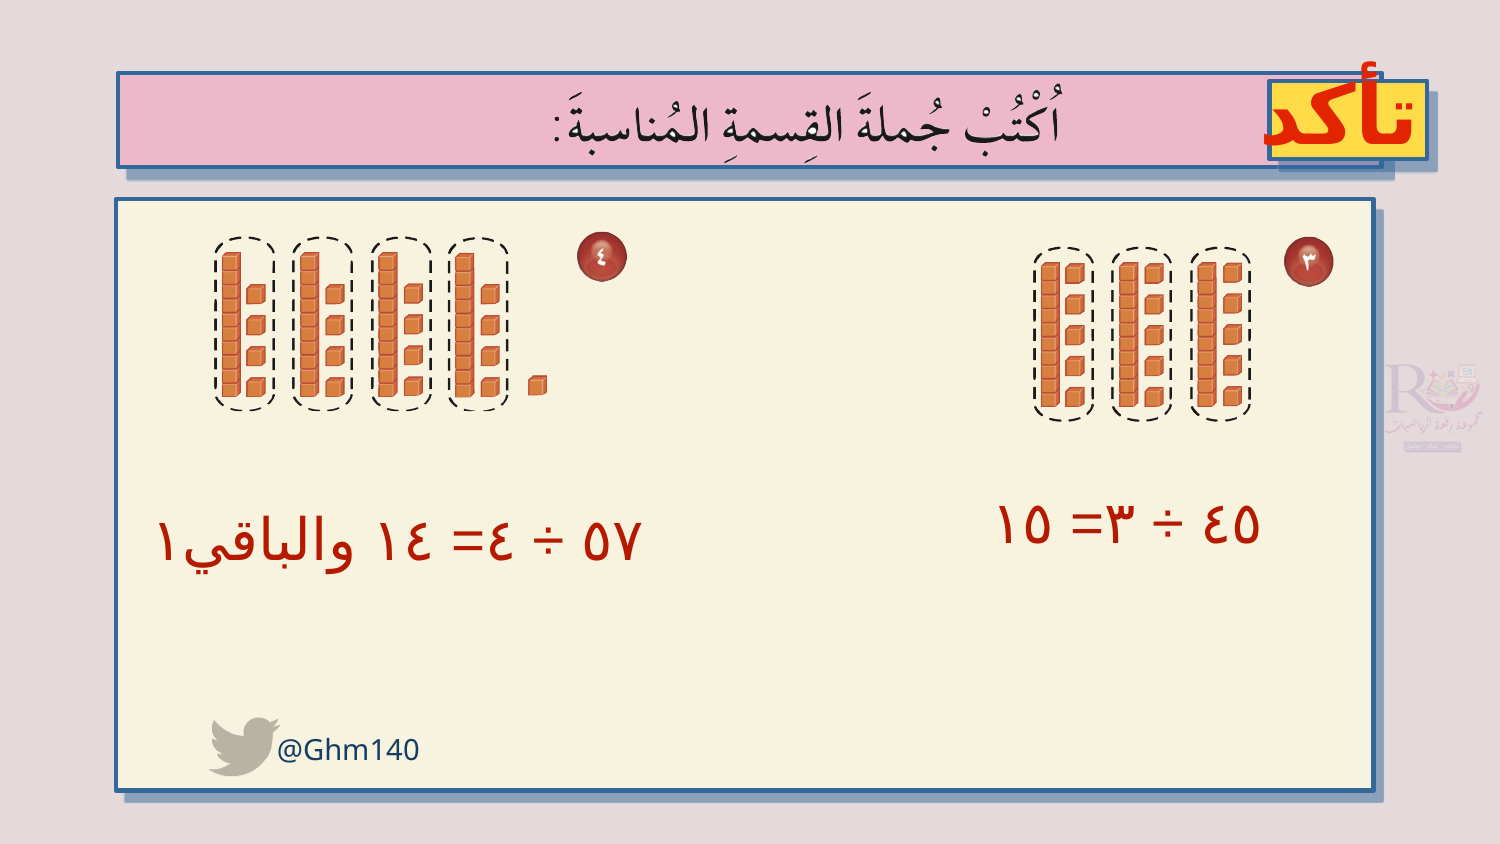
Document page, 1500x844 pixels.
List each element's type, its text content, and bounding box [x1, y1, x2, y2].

picture [213, 231, 628, 412]
title [116, 71, 1252, 169]
text_box ٤٥ ÷ ٣= ١٥ [984, 477, 1270, 563]
text_box ٥٧ ÷ ٤= ١٤ والباقي١ [143, 494, 651, 580]
picture [1032, 236, 1334, 423]
picture [554, 83, 1063, 164]
text_box تأكد [1252, 65, 1438, 170]
